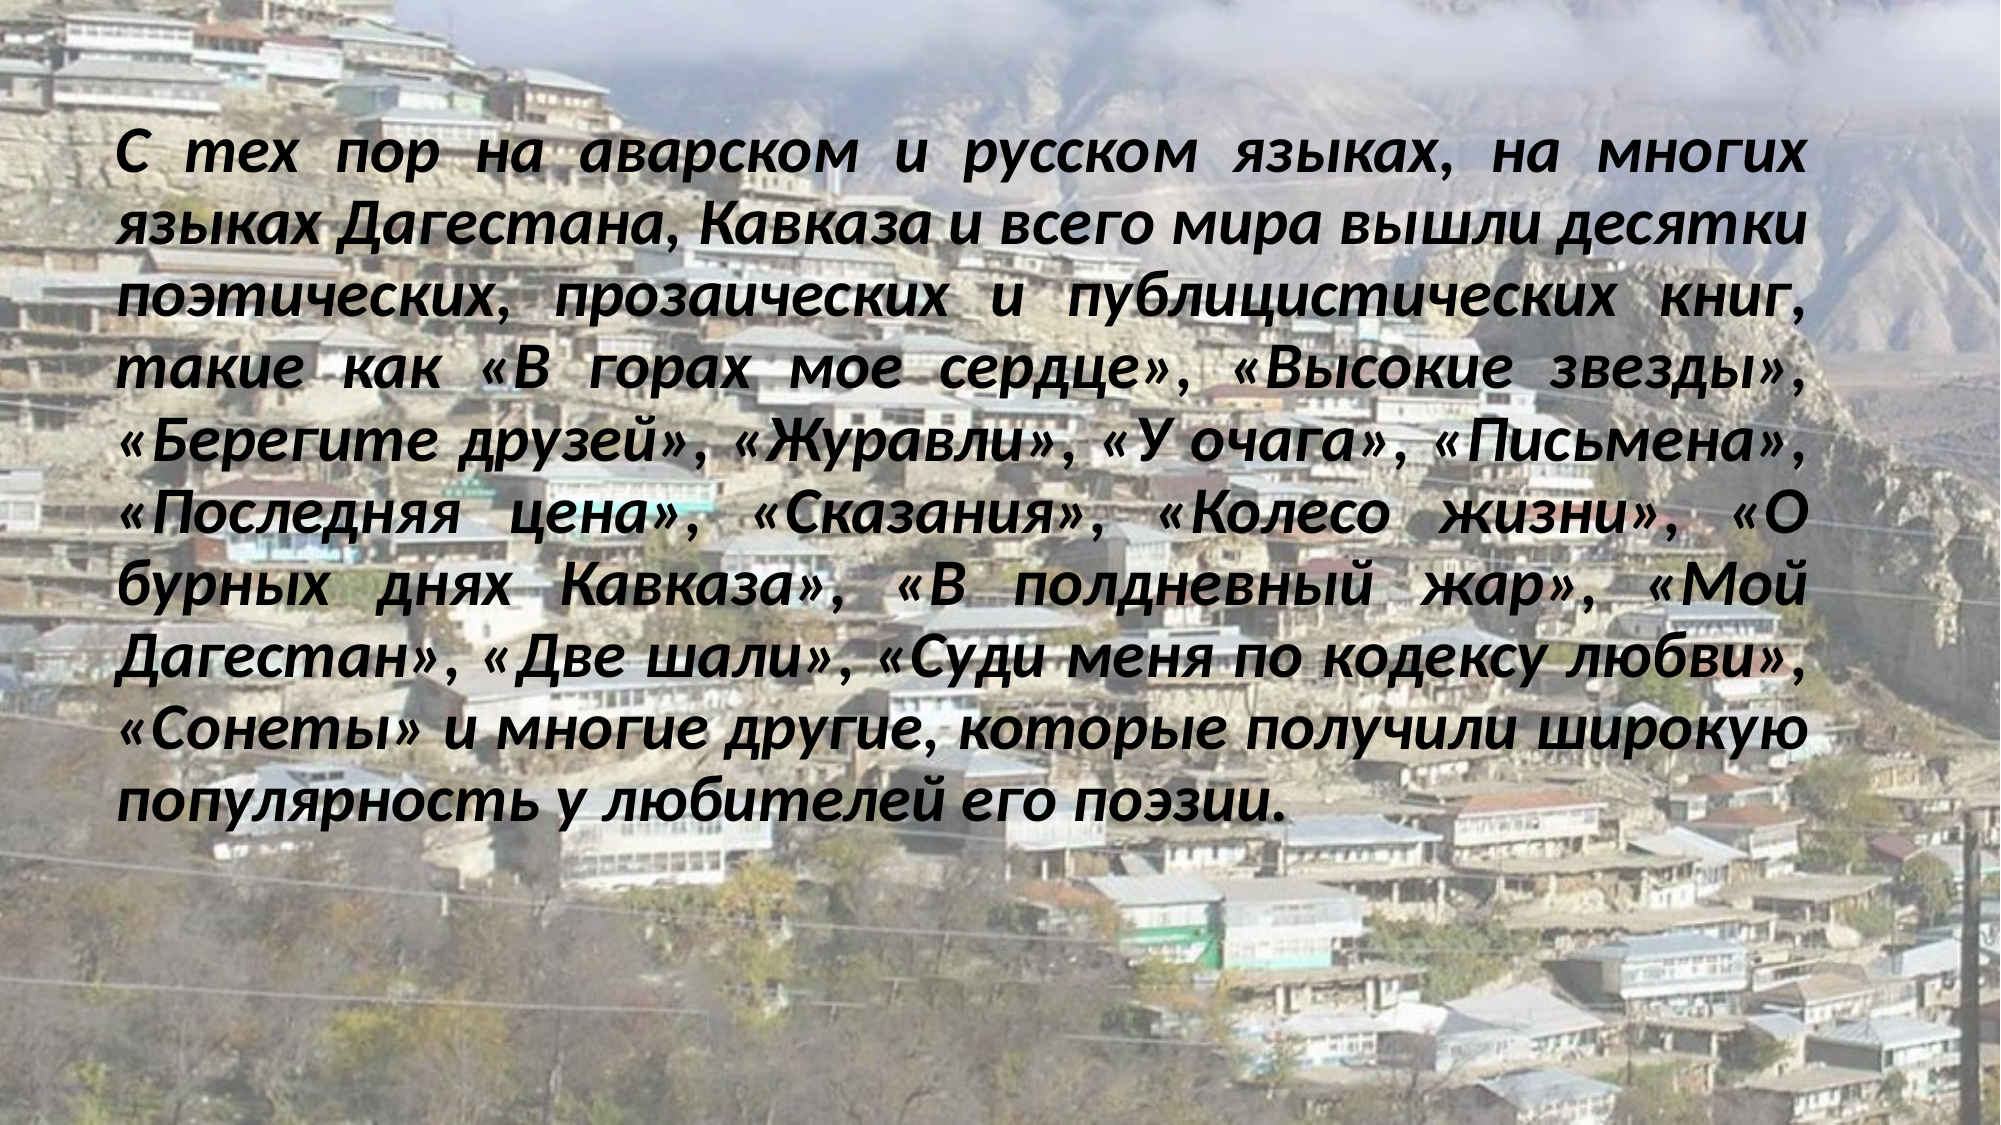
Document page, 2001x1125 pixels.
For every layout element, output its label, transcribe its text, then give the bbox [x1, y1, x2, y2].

list С тех пор на аварском и русском языках, на многих языках Дагестана, Кавказа и всего мира вышли десятки поэтических, прозаических и публицистических книг, такие как «В горах мое сердце», «Высокие звезды», «Берегите друзей», «Журавли», «У очага», «Письмена», «Последняя цена», «Сказания», «Колесо жизни», «О бурных днях Кавказа», «В полдневный жар», «Мой Дагестан», «Две шали», «Суди меня по кодексу любви», «Сонеты» и многие другие, которые получили широкую популярность у любителей его поэзии. [100, 107, 1826, 982]
